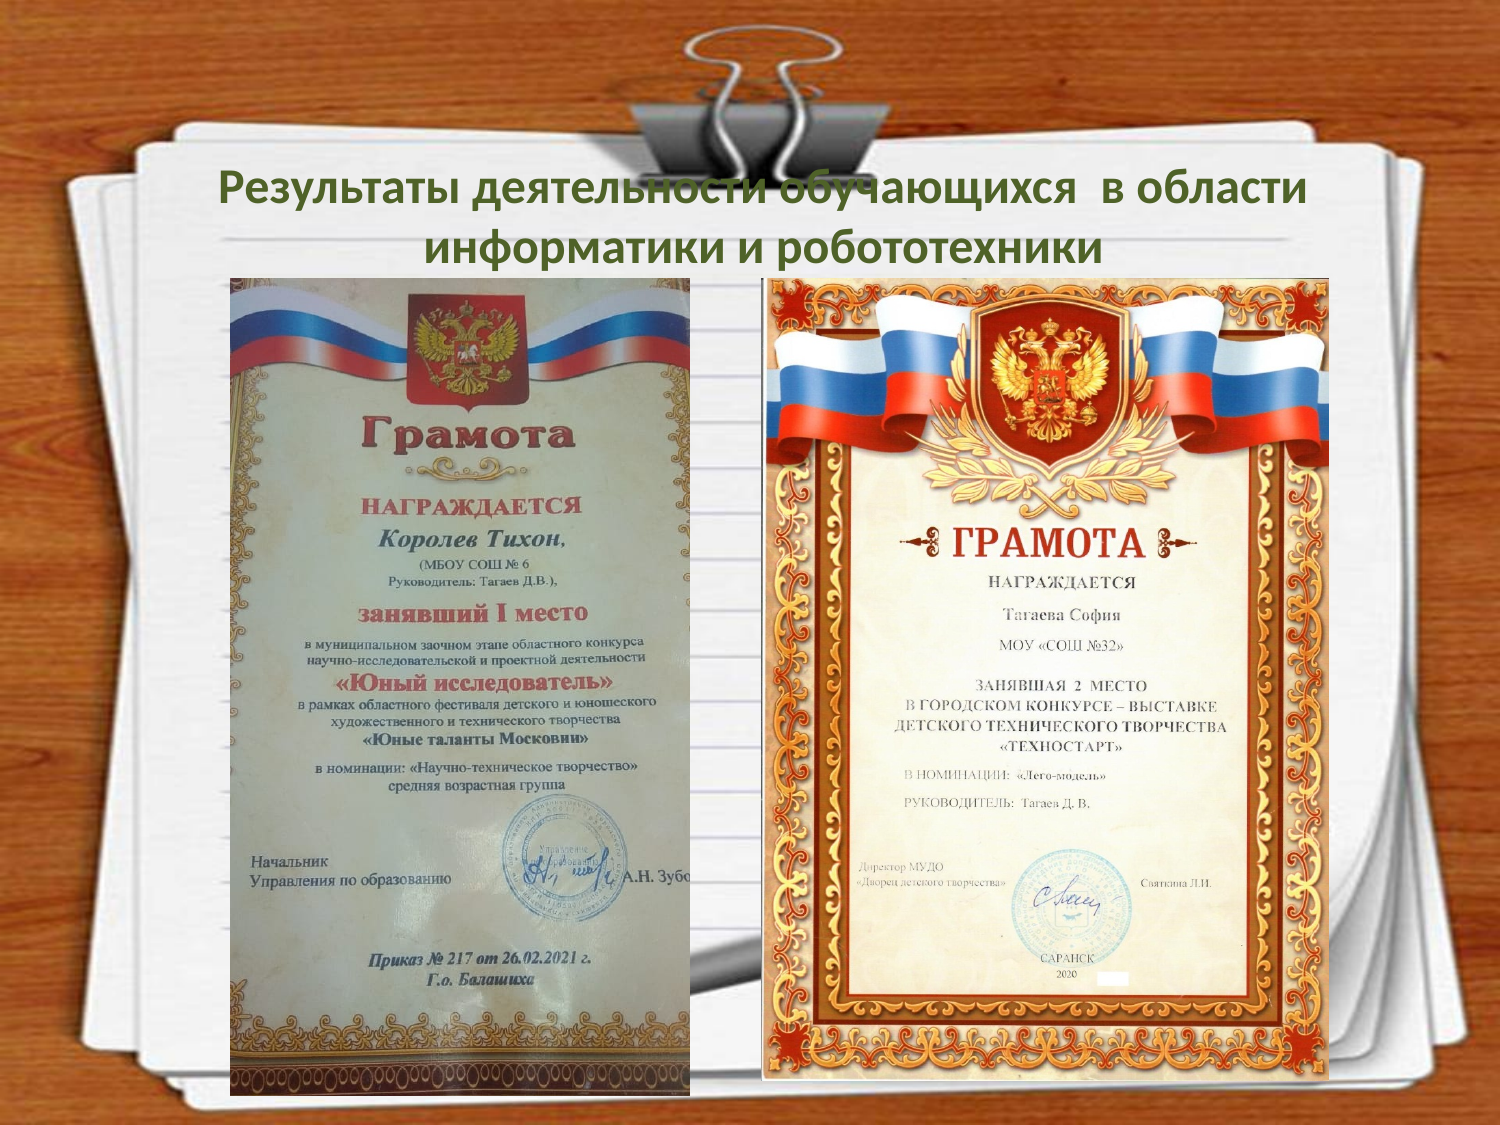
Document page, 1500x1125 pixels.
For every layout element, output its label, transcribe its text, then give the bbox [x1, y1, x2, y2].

title Результаты деятельности обучающихся в области информатики и робототехники [88, 184, 1439, 303]
picture [0, 0, 1500, 1125]
